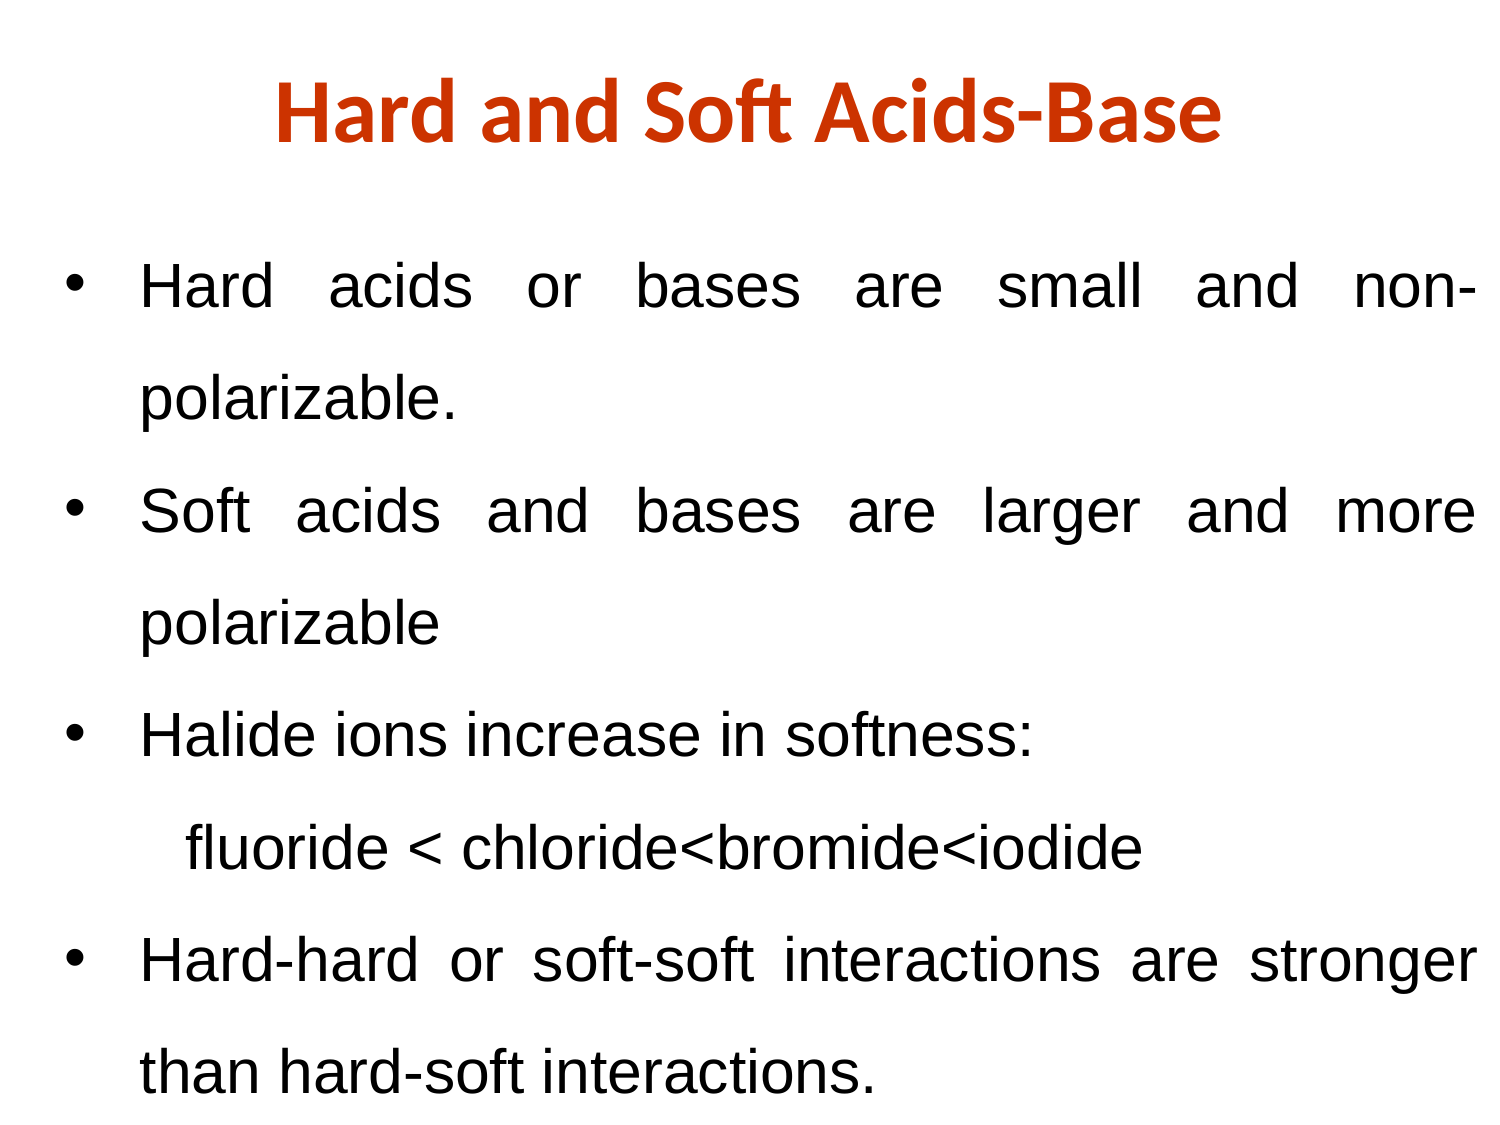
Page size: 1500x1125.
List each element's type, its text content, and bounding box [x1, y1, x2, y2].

text_box Hard acids or bases are small and non-polarizable. Soft acids and bases are larger and more polarizable Halide ions increase in softness: fluoride < chloride<bromide<iodide Hard-hard or soft-soft interactions are stronger than hard-soft interactions. [49, 199, 1495, 1114]
text_box Hard and Soft Acids-Base [74, 43, 1425, 174]
